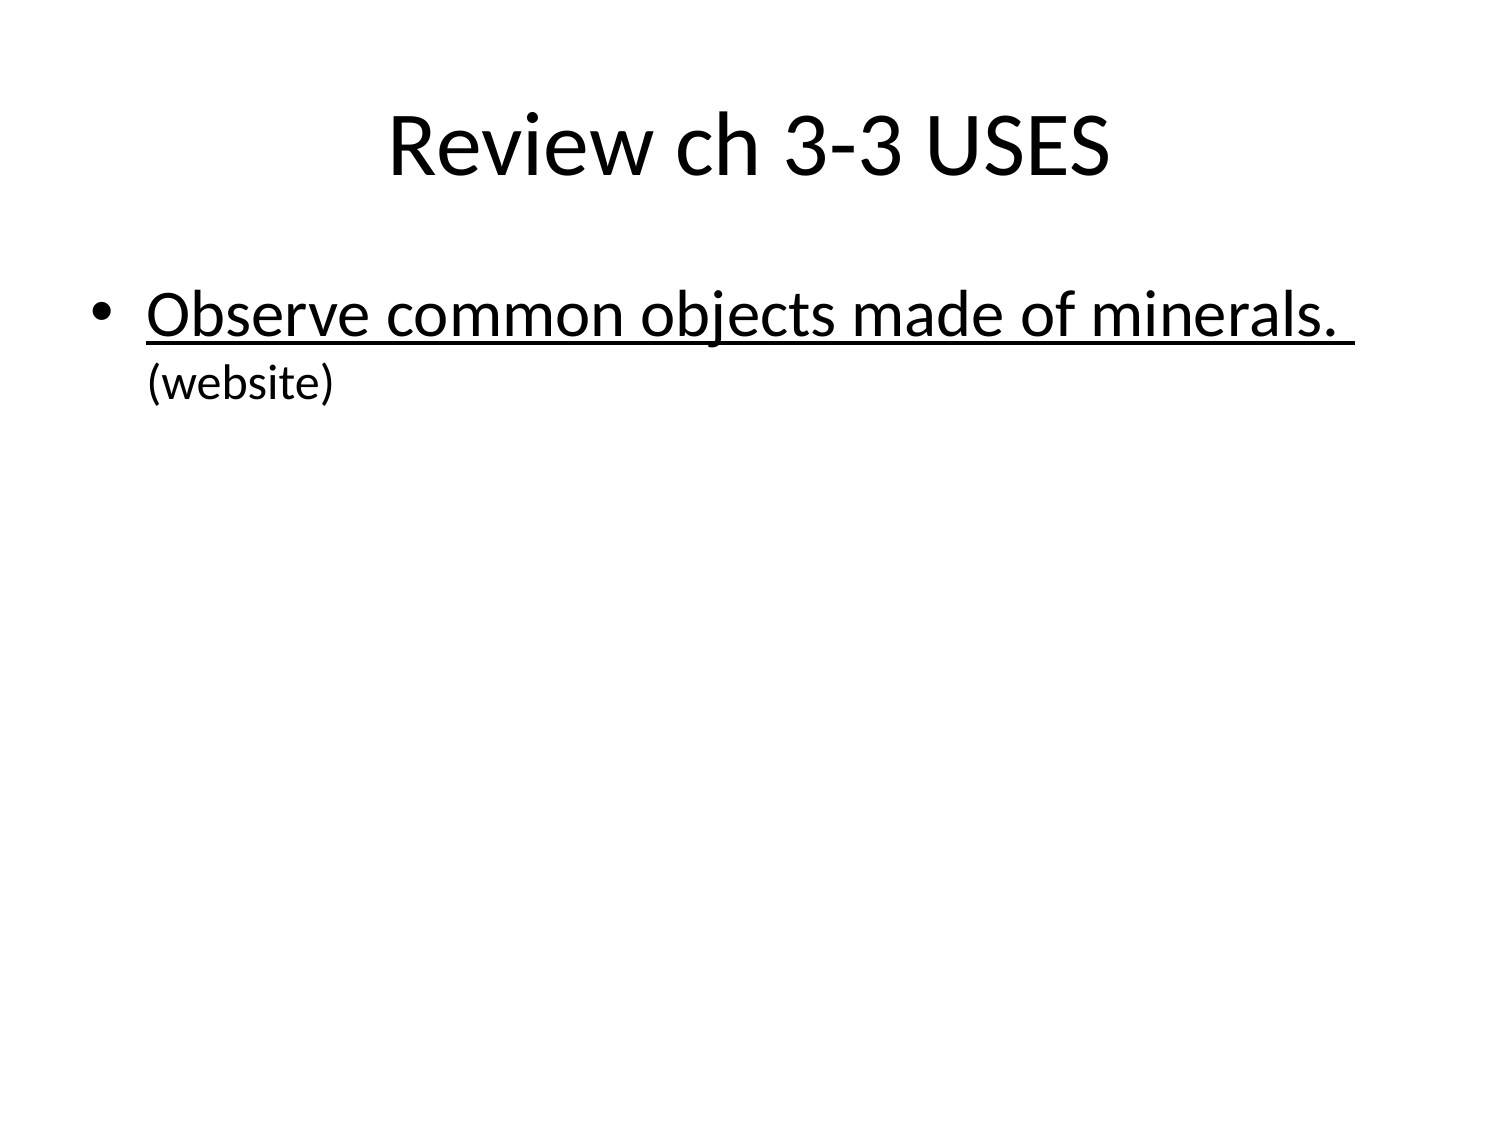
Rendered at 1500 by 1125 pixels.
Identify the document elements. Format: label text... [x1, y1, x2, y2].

list Observe common objects made of minerals. (website) [75, 262, 1425, 1005]
title Review ch 3-3 USES [75, 45, 1425, 233]
